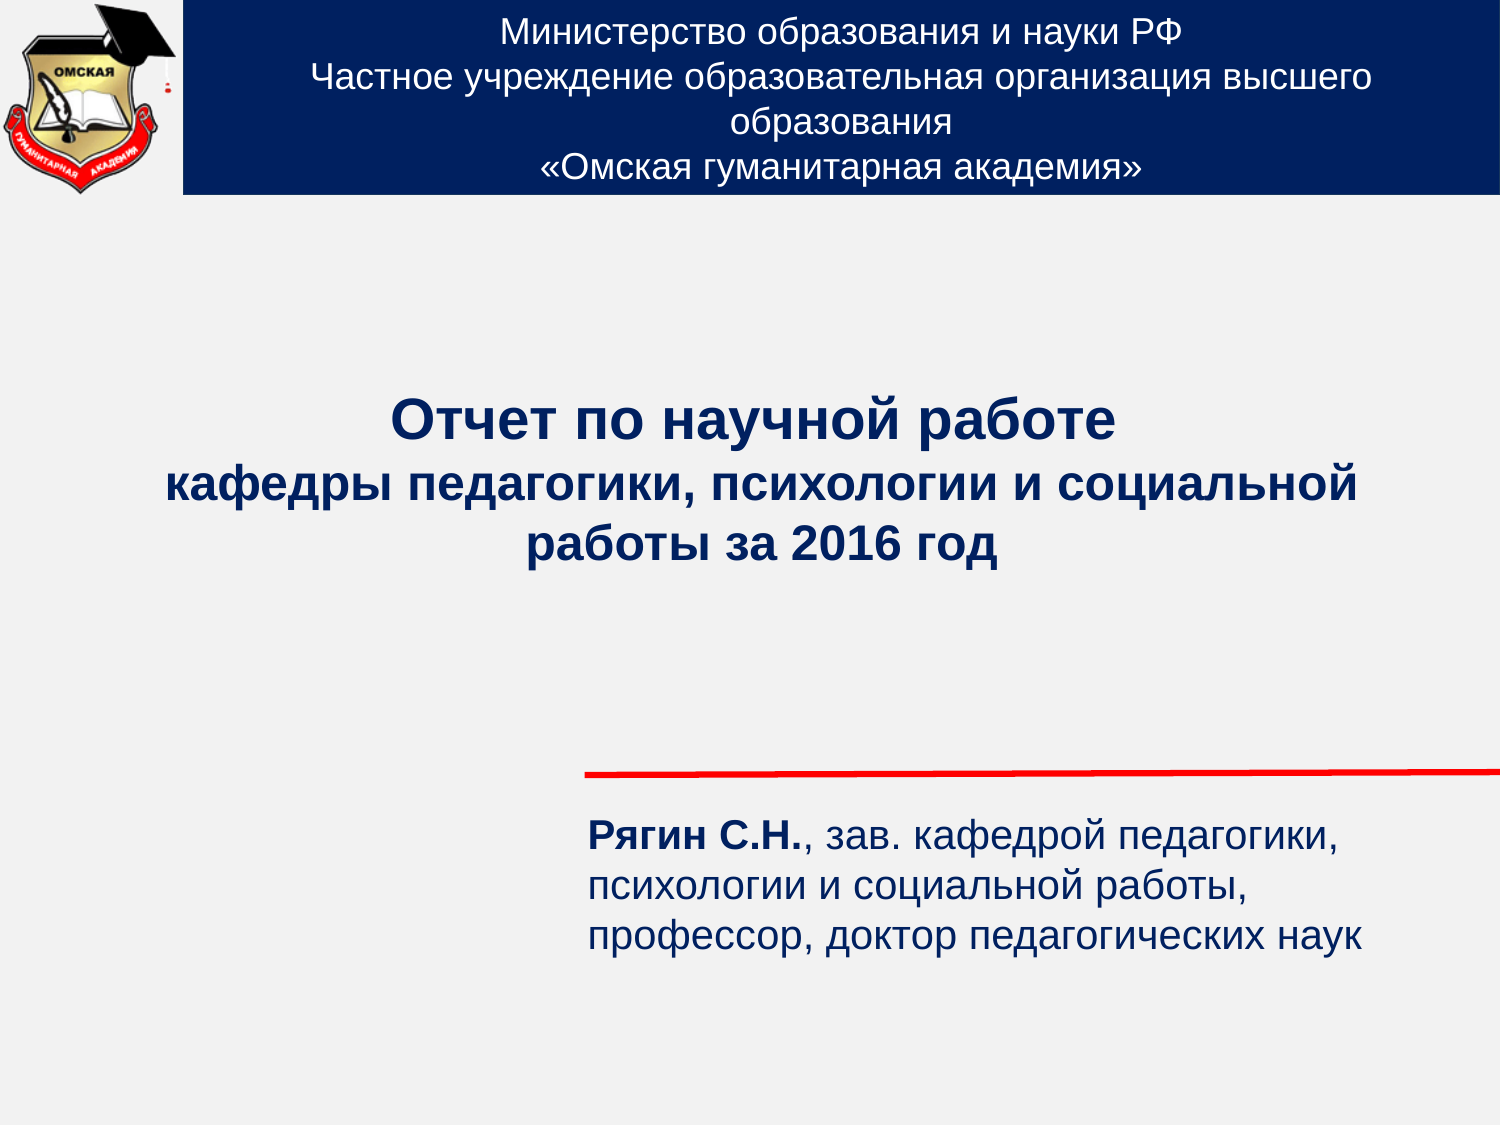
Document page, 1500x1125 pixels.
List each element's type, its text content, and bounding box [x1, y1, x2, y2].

text_box Отчет по научной работе кафедры педагогики, психологии и социальной работы за 2016 год [64, 373, 1459, 579]
text_box Рягин С.Н., зав. кафедрой педагогики, психологии и социальной работы, профессор, доктор педагогических наук [572, 800, 1483, 966]
text_box Министерство образования и науки РФ Частное учреждение образовательная организация высшего образования «Омская гуманитарная академия» [183, 0, 1500, 195]
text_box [584, 771, 1500, 776]
picture [0, 0, 180, 197]
